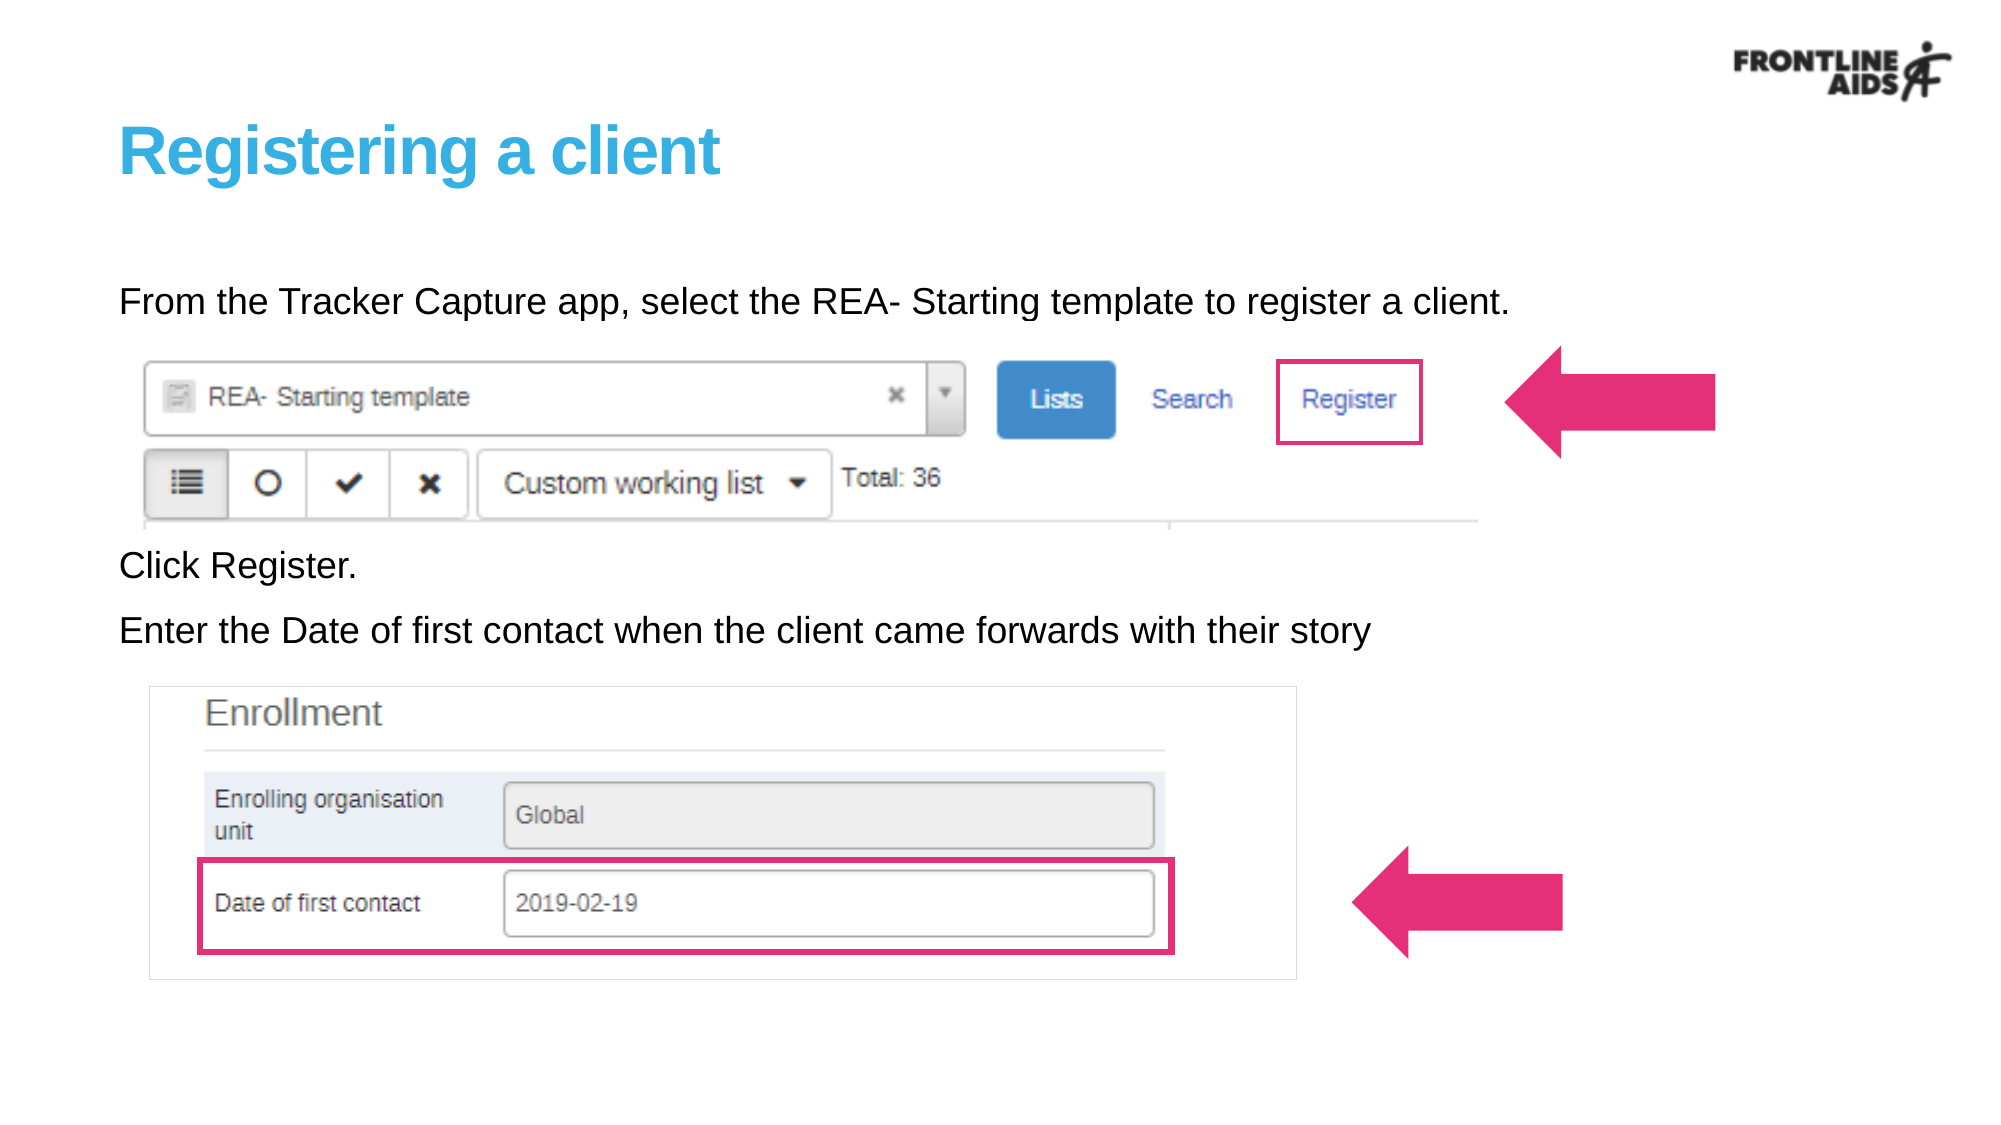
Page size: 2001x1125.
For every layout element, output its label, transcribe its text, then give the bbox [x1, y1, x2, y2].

picture [149, 686, 1297, 980]
text_box [1350, 842, 1564, 962]
text_box [1502, 342, 1717, 462]
list From the Tracker Capture app, select the REA- Starting template to register a client. Click Register. Enter the Date of first contact when the client came forwards with their story [118, 277, 1707, 874]
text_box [118, 321, 1478, 530]
title Registering a client [118, 108, 1427, 199]
